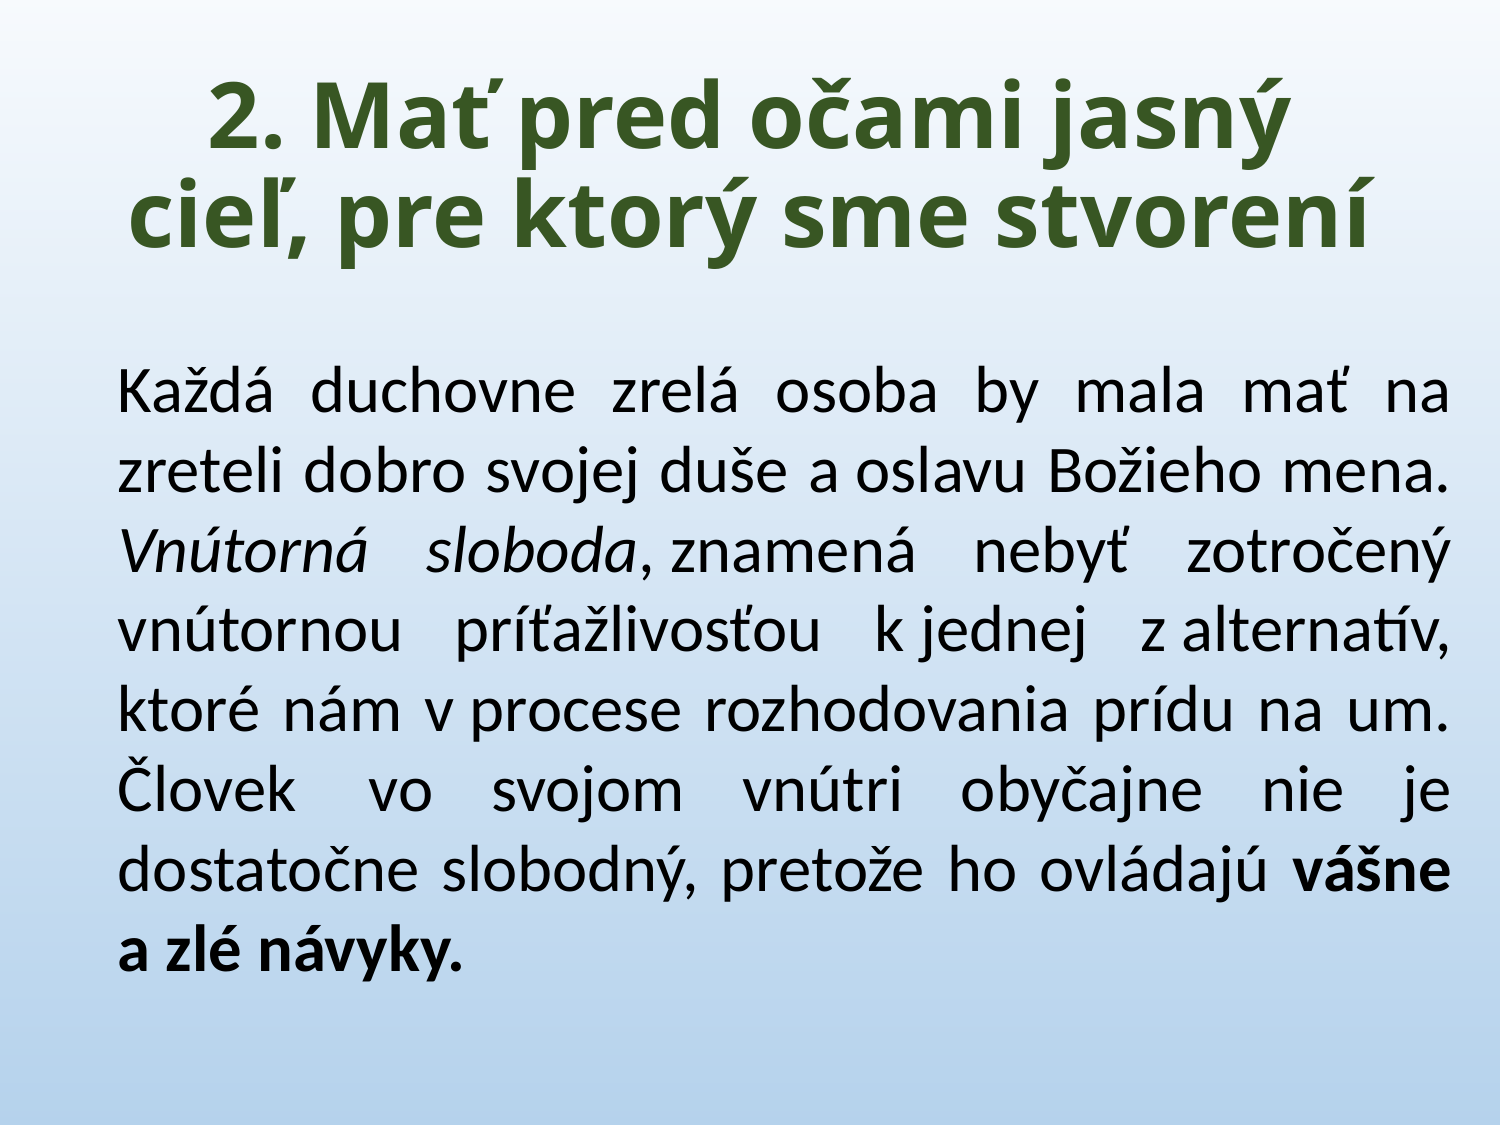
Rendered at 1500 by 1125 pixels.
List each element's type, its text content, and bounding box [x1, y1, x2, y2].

text_box Každá duchovne zrelá osoba by mala mať na zreteli dobro svojej duše a oslavu Božieho mena. Vnútorná sloboda, znamená nebyť zotročený vnútornou príťažlivosťou k jednej z alternatív, ktoré nám v procese rozhodovania prídu na um. Človek vo svojom vnútri obyčajne nie je dostatočne slobodný, pretože ho ovládajú vášne a zlé návyky. [103, 338, 1467, 993]
title 2. Mať pred očami jasný cieľ, pre ktorý sme stvorení [103, 59, 1397, 278]
